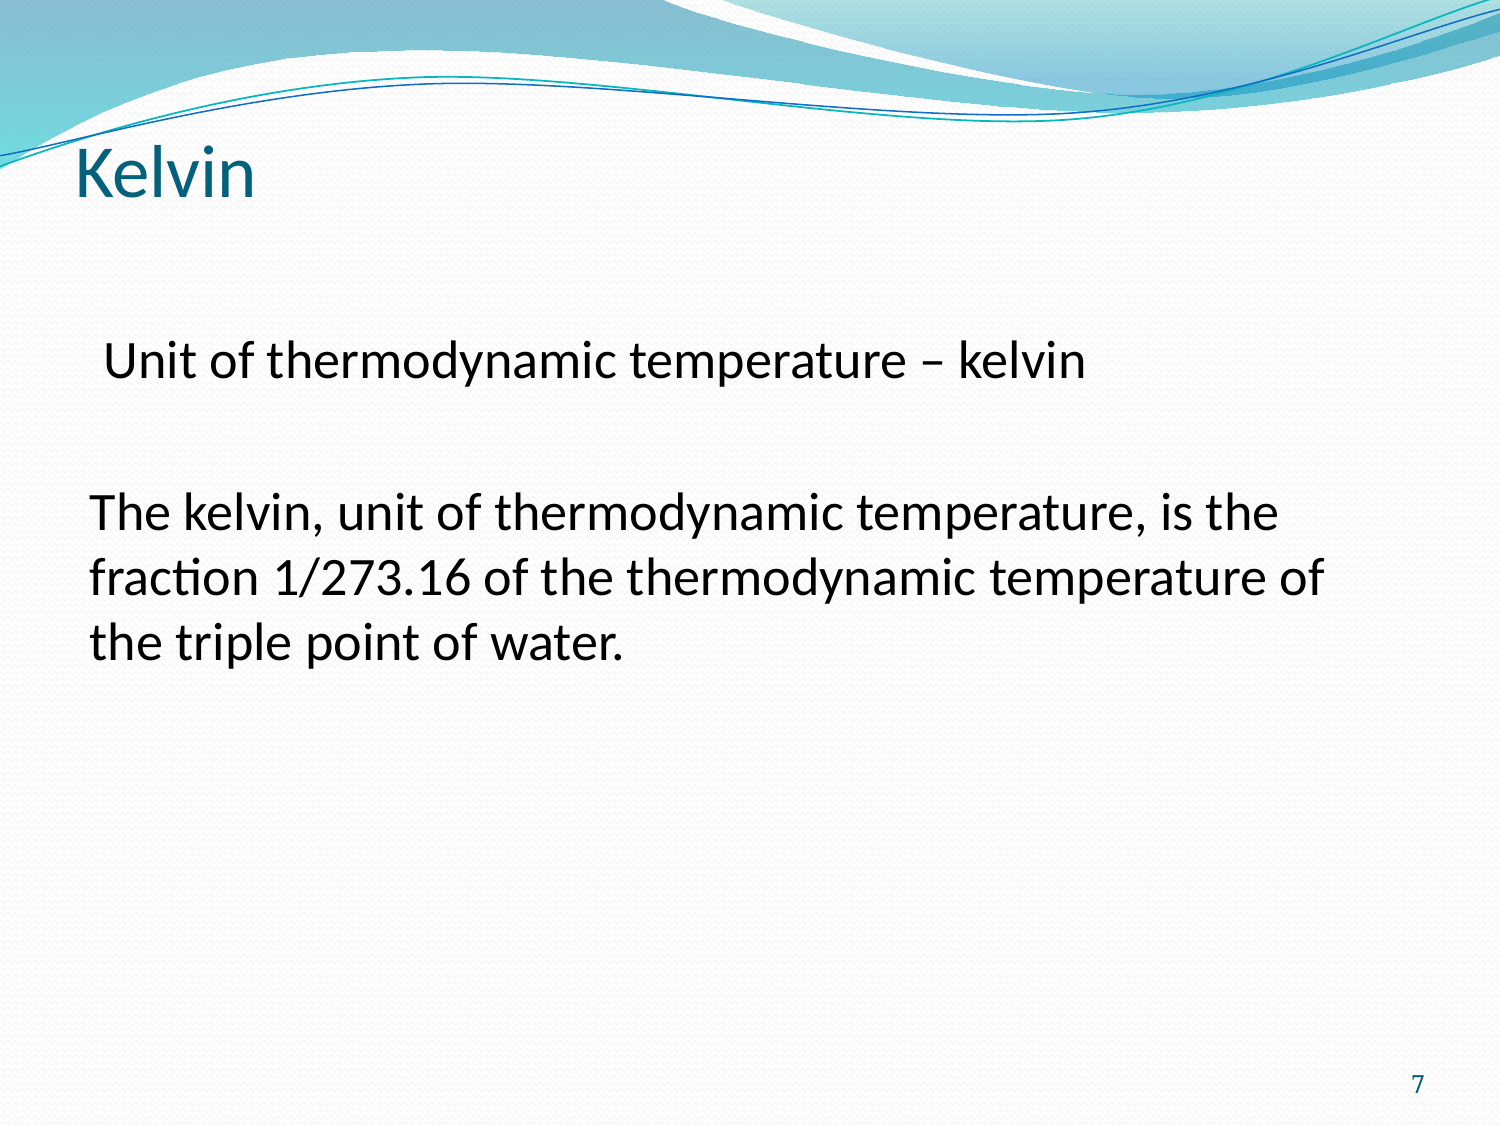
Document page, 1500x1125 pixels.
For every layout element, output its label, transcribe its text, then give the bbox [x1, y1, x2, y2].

list Unit of thermodynamic temperature – kelvin The kelvin, unit of thermodynamic temperature, is the fraction 1/273.16 of the thermodynamic temperature of the triple point of water. [75, 317, 1425, 1038]
slide_number 7 [1299, 1042, 1425, 1103]
title Kelvin [75, 115, 1425, 303]
